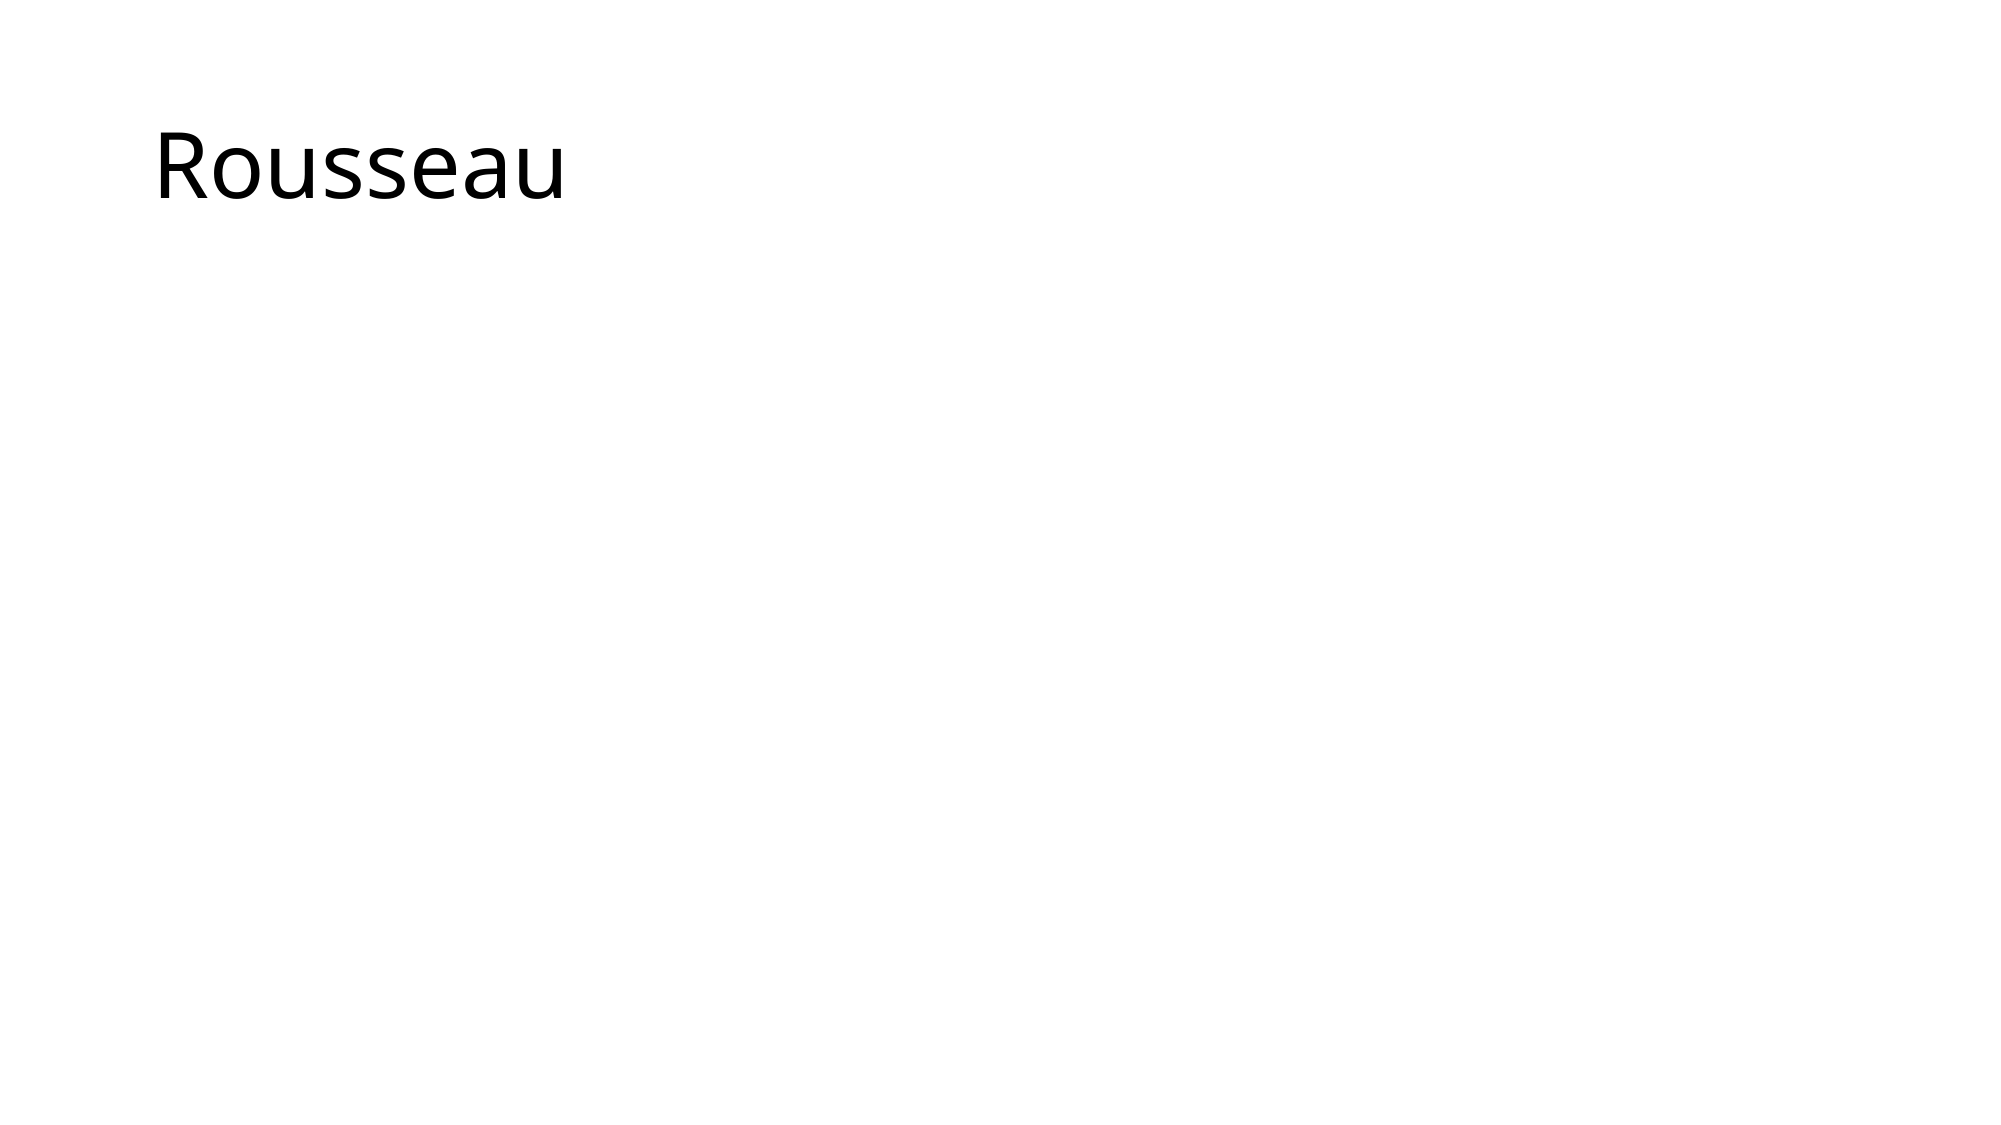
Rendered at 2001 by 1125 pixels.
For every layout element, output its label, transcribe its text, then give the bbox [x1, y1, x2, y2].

title Rousseau [137, 59, 1863, 278]
